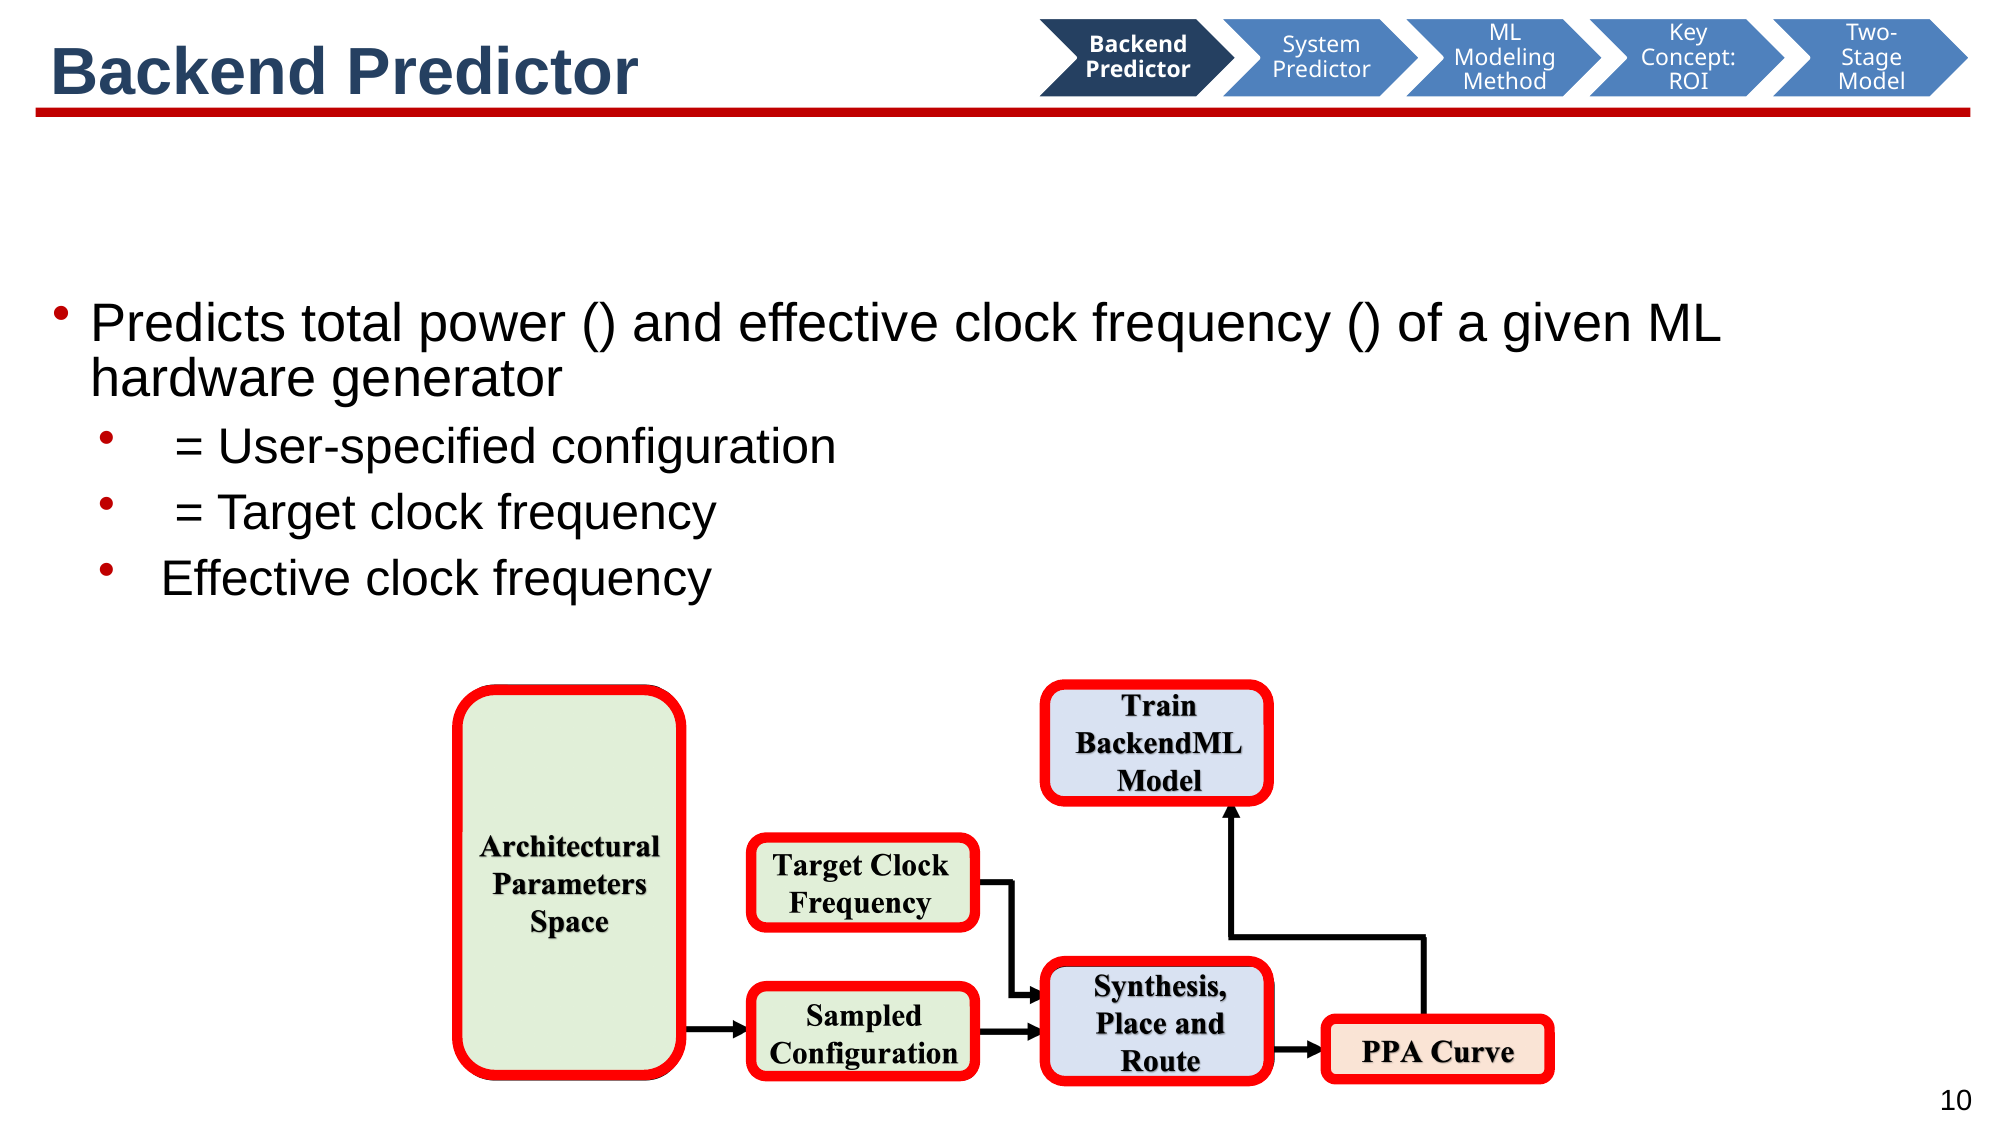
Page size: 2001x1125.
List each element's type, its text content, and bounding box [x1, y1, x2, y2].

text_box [1033, 8, 1972, 107]
picture [455, 674, 1552, 1101]
title Backend Predictor [35, 23, 1972, 122]
